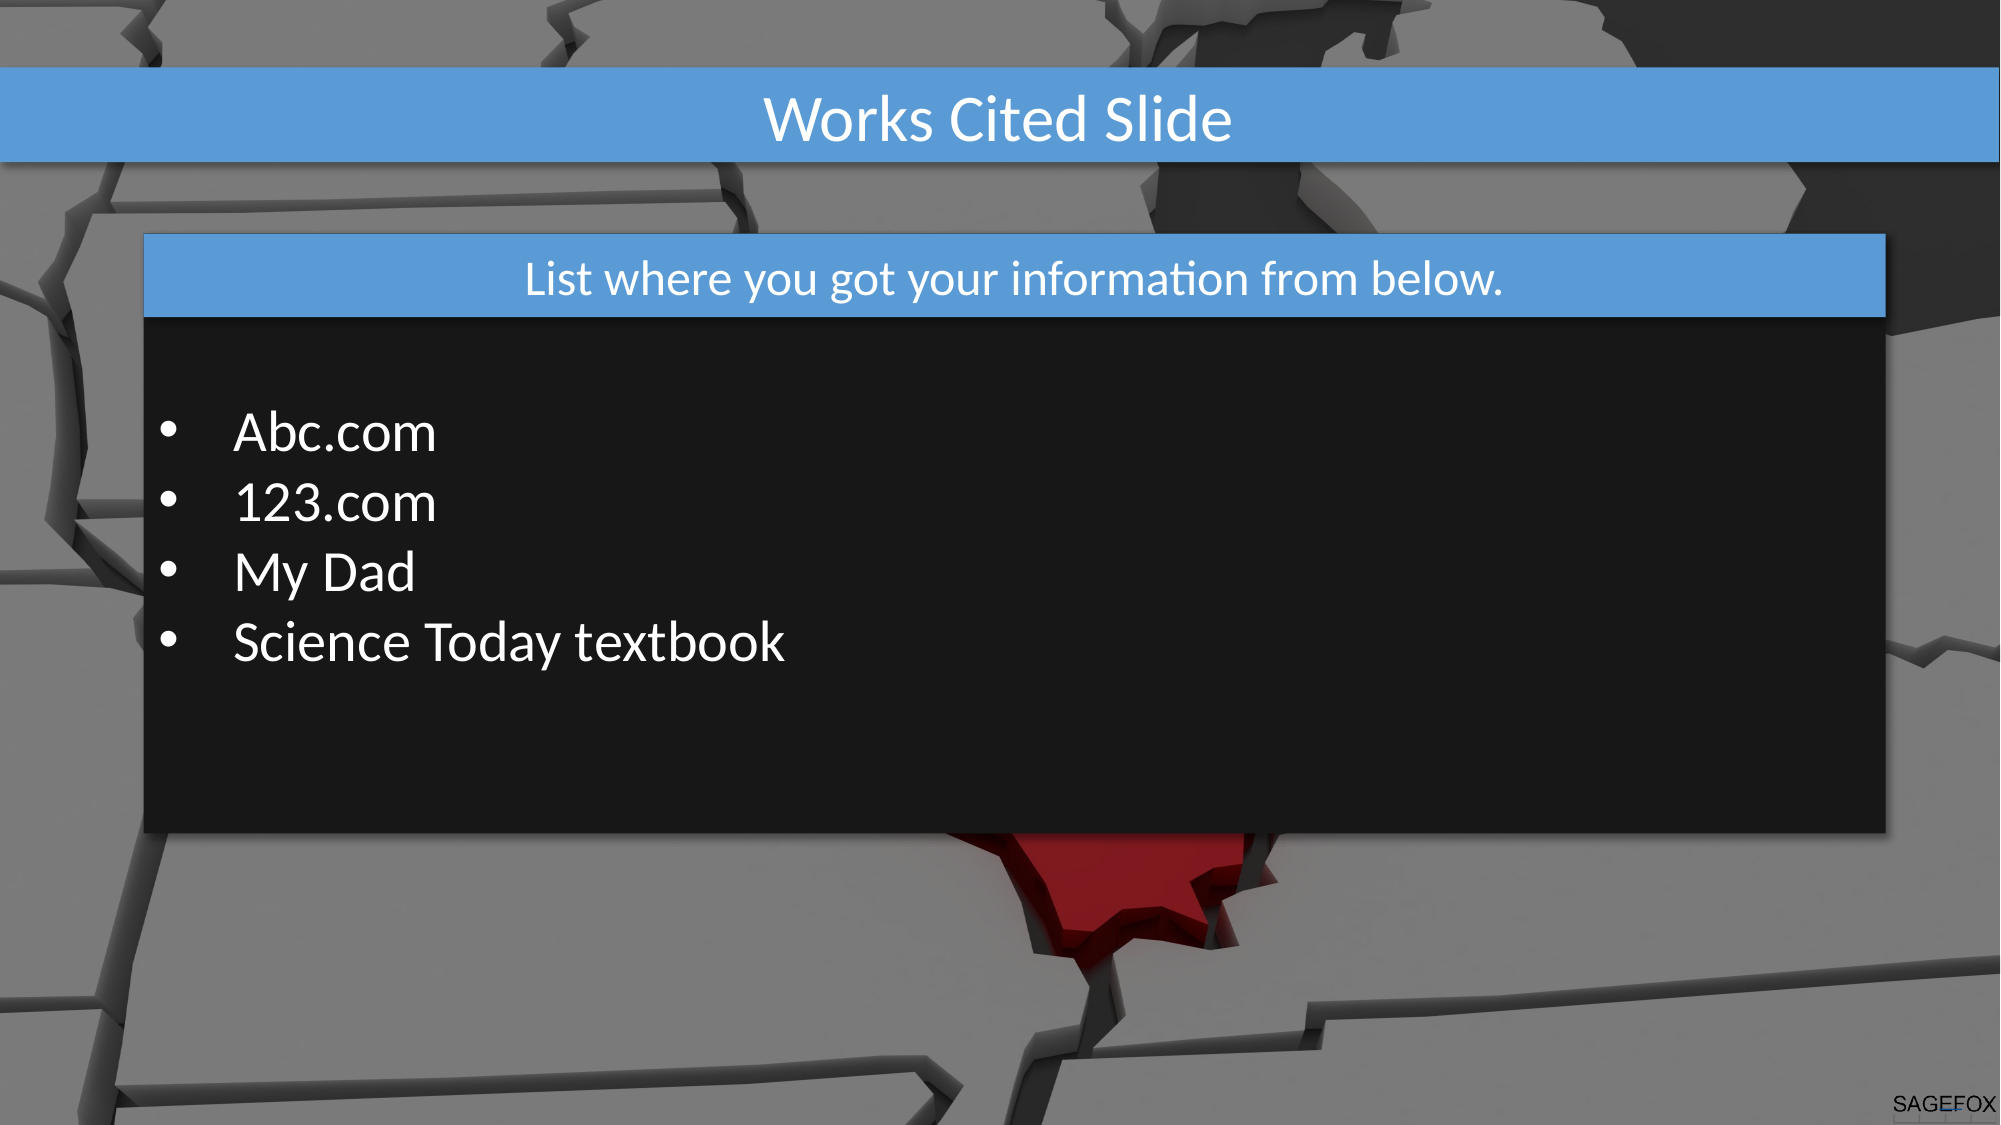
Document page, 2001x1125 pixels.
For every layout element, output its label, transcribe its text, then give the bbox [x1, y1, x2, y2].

text_box Abc.com 123.com My Dad Science Today textbook [143, 324, 1887, 834]
text_box List where you got your information from below. [143, 232, 1887, 318]
text_box [0, 0, 2000, 66]
text_box Works Cited Slide [0, 67, 1999, 163]
text_box Free PowerPoint Templates [1924, 1099, 1979, 1117]
text_box [0, 172, 2000, 1125]
